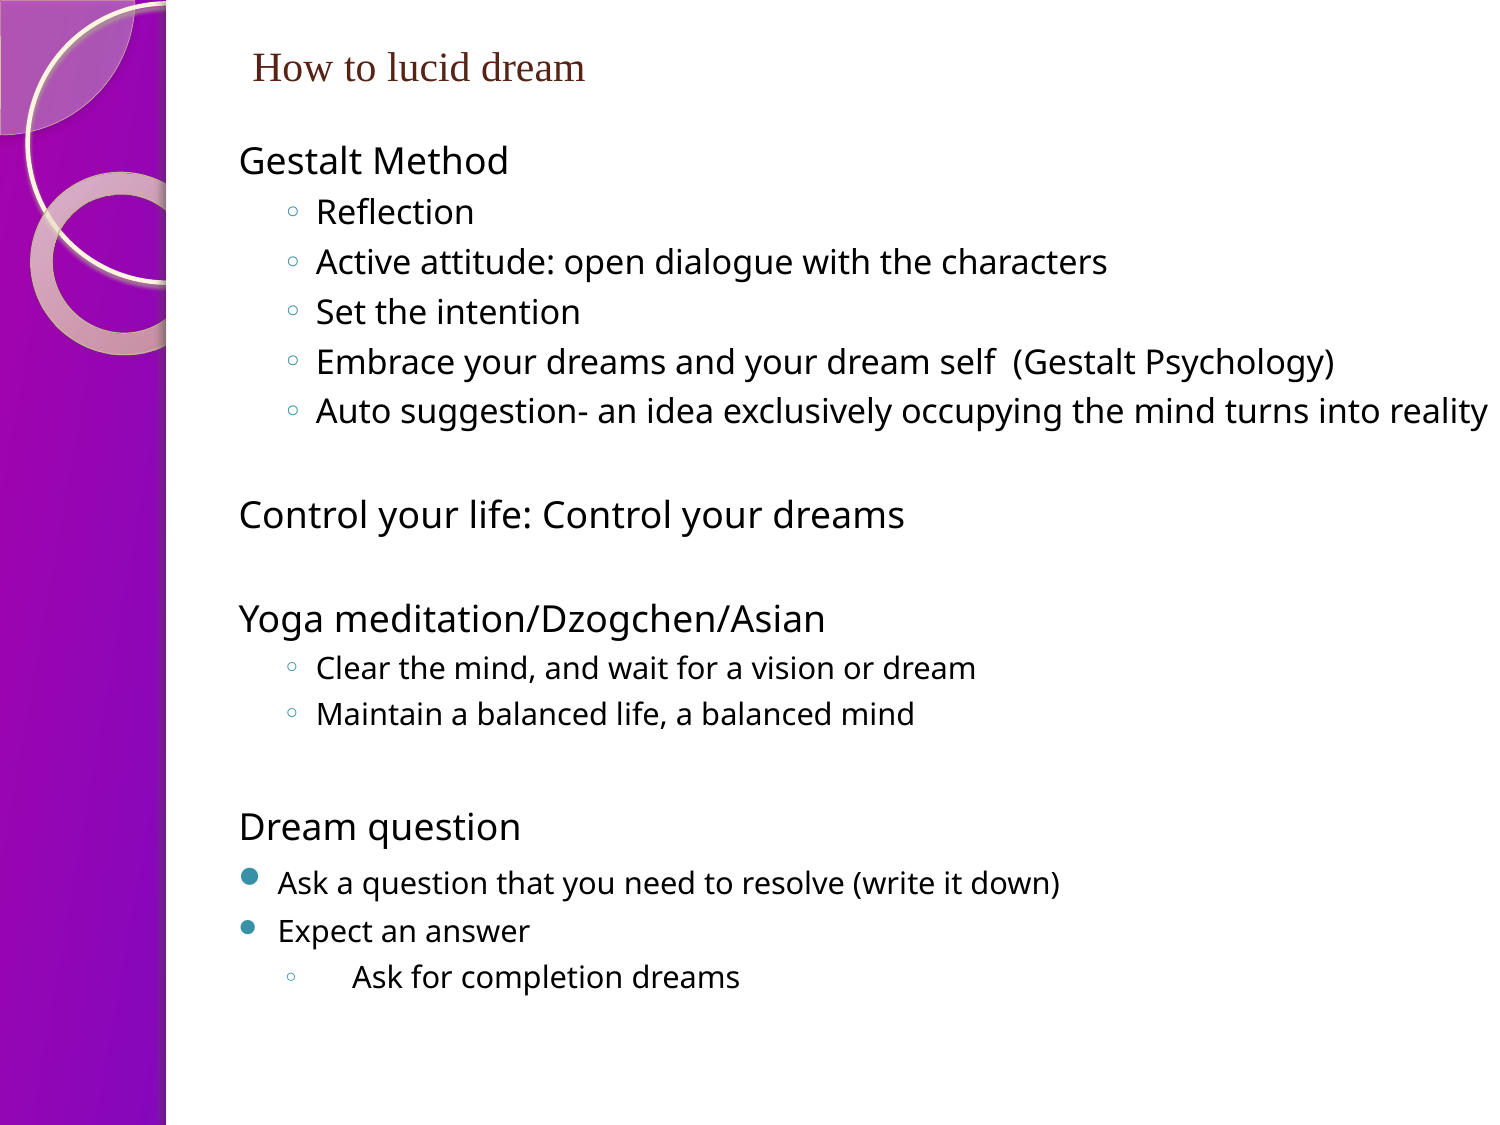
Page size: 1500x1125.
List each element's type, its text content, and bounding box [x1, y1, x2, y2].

title How to lucid dream [237, 37, 1500, 75]
list Gestalt Method Reflection Active attitude: open dialogue with the characters Set the intention Embrace your dreams and your dream self (Gestalt Psychology) Auto suggestion- an idea exclusively occupying the mind turns into reality Control your life: Control your dreams Yoga meditation/Dzogchen/Asian Clear the mind, and wait for a vision or dream Maintain a balanced life, a balanced mind Dream question Ask a question that you need to resolve (write it down) Expect an answer Ask for completion dreams [212, 75, 1500, 1125]
